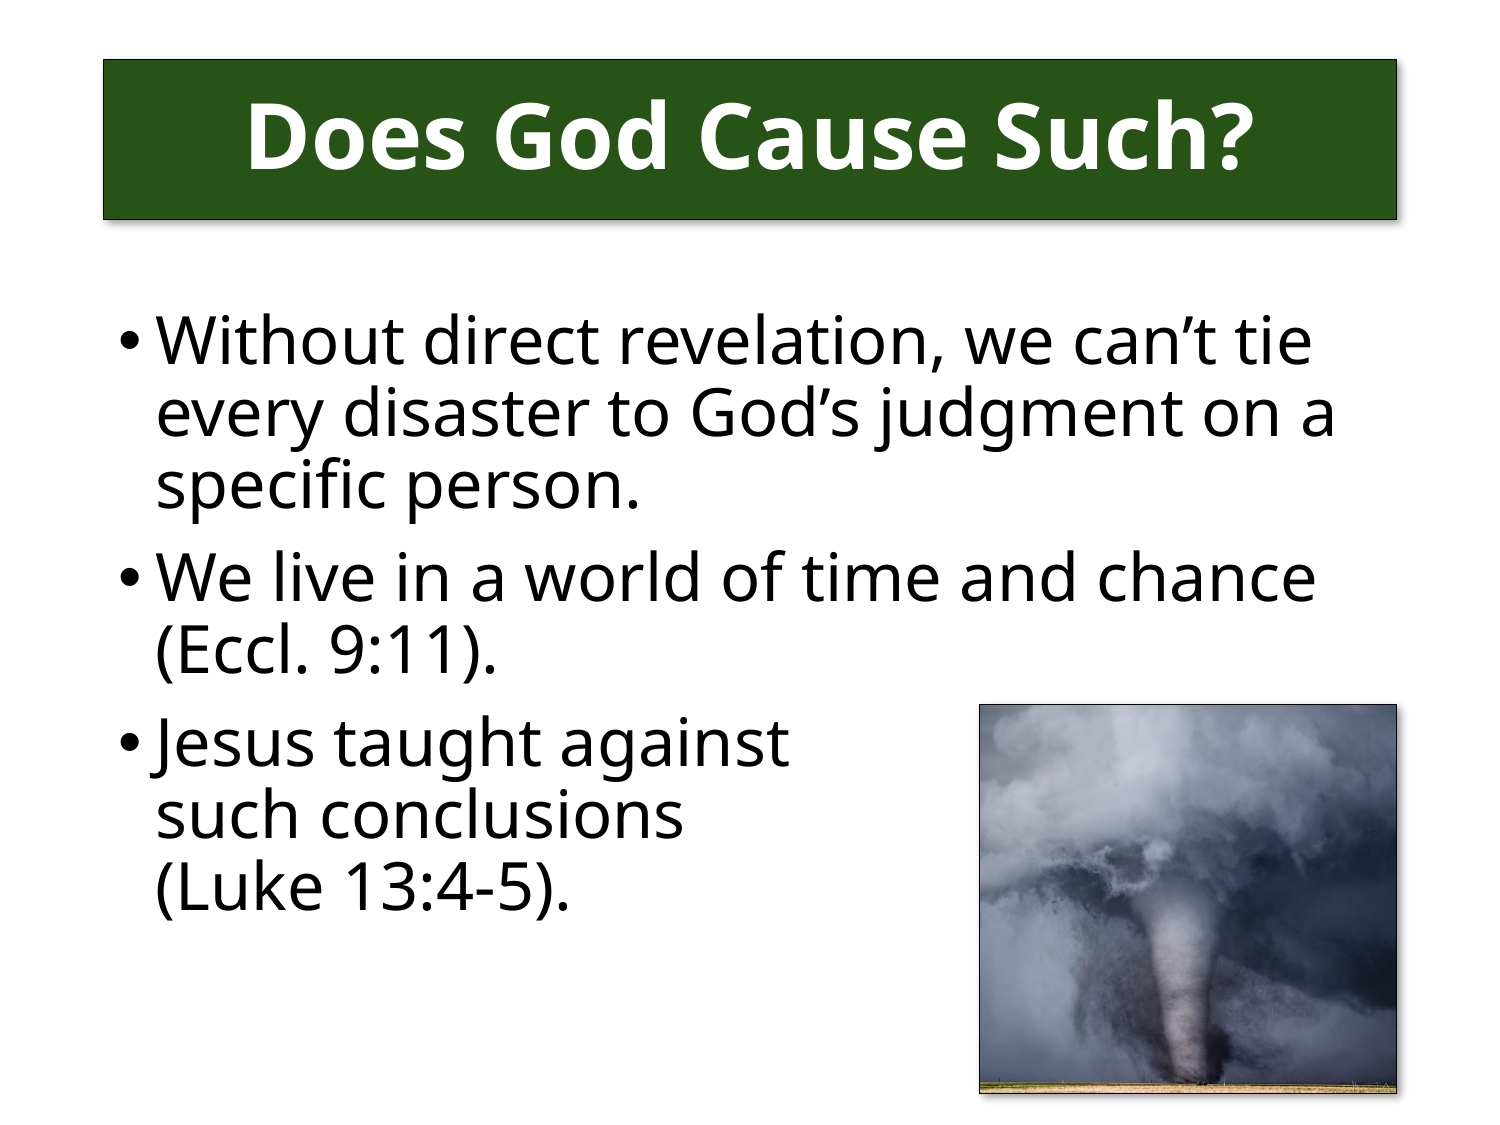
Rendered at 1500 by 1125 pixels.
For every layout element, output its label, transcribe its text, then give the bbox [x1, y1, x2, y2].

title Does God Cause Such? [103, 59, 1397, 220]
list Without direct revelation, we can’t tie every disaster to God’s judgment on a specific person. We live in a world of time and chance (Eccl. 9:11). Jesus taught against such conclusions (Luke 13:4-5). [103, 299, 1397, 1014]
picture [979, 704, 1398, 1094]
